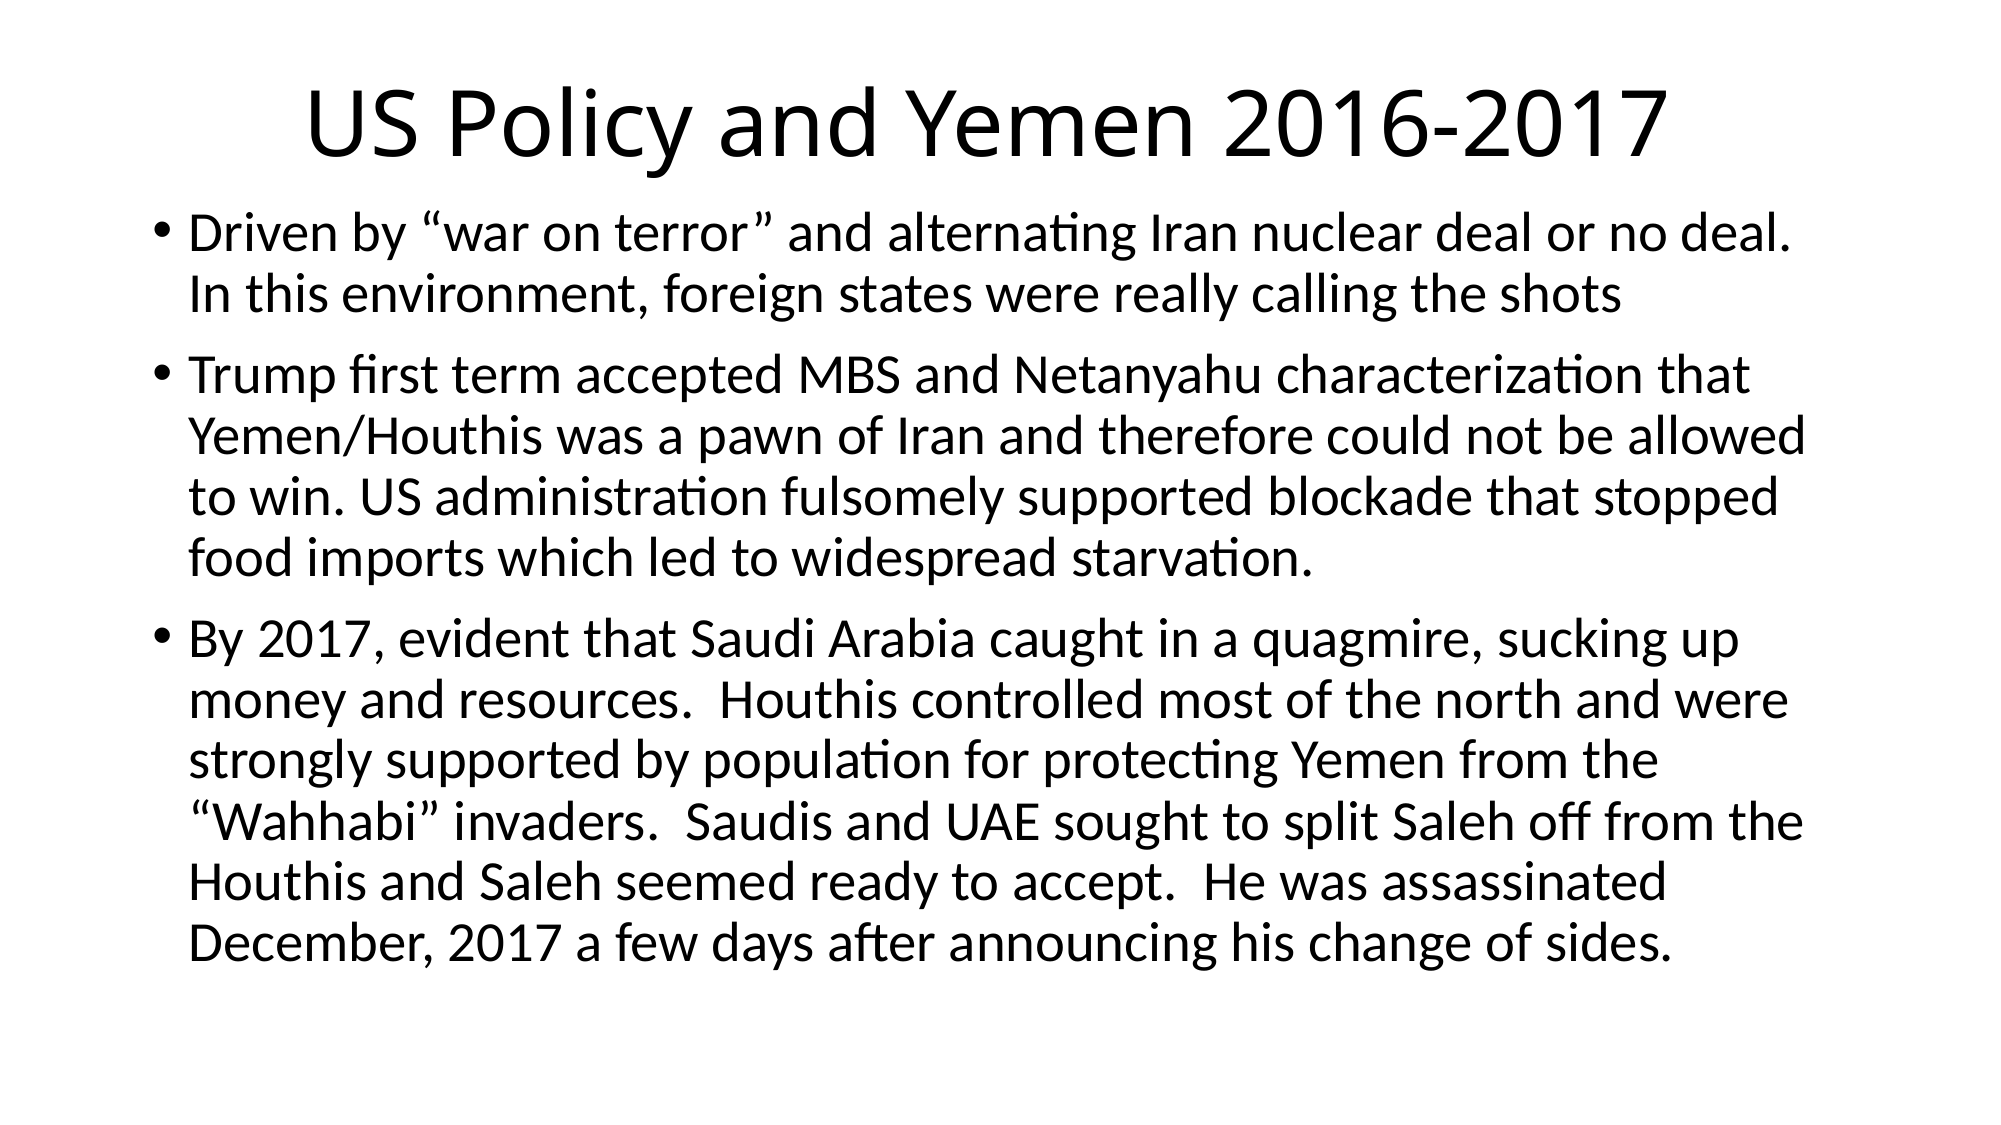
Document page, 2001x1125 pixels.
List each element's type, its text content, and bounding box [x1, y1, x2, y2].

title US Policy and Yemen 2016-2017 [137, 59, 1863, 194]
list Driven by “war on terror” and alternating Iran nuclear deal or no deal. In this environment, foreign states were really calling the shots Trump first term accepted MBS and Netanyahu characterization that Yemen/Houthis was a pawn of Iran and therefore could not be allowed to win. US administration fulsomely supported blockade that stopped food imports which led to widespread starvation. By 2017, evident that Saudi Arabia caught in a quagmire, sucking up money and resources. Houthis controlled most of the north and were strongly supported by population for protecting Yemen from the “Wahhabi” invaders. Saudis and UAE sought to split Saleh off from the Houthis and Saleh seemed ready to accept. He was assassinated December, 2017 a few days after announcing his change of sides. [137, 194, 1863, 986]
